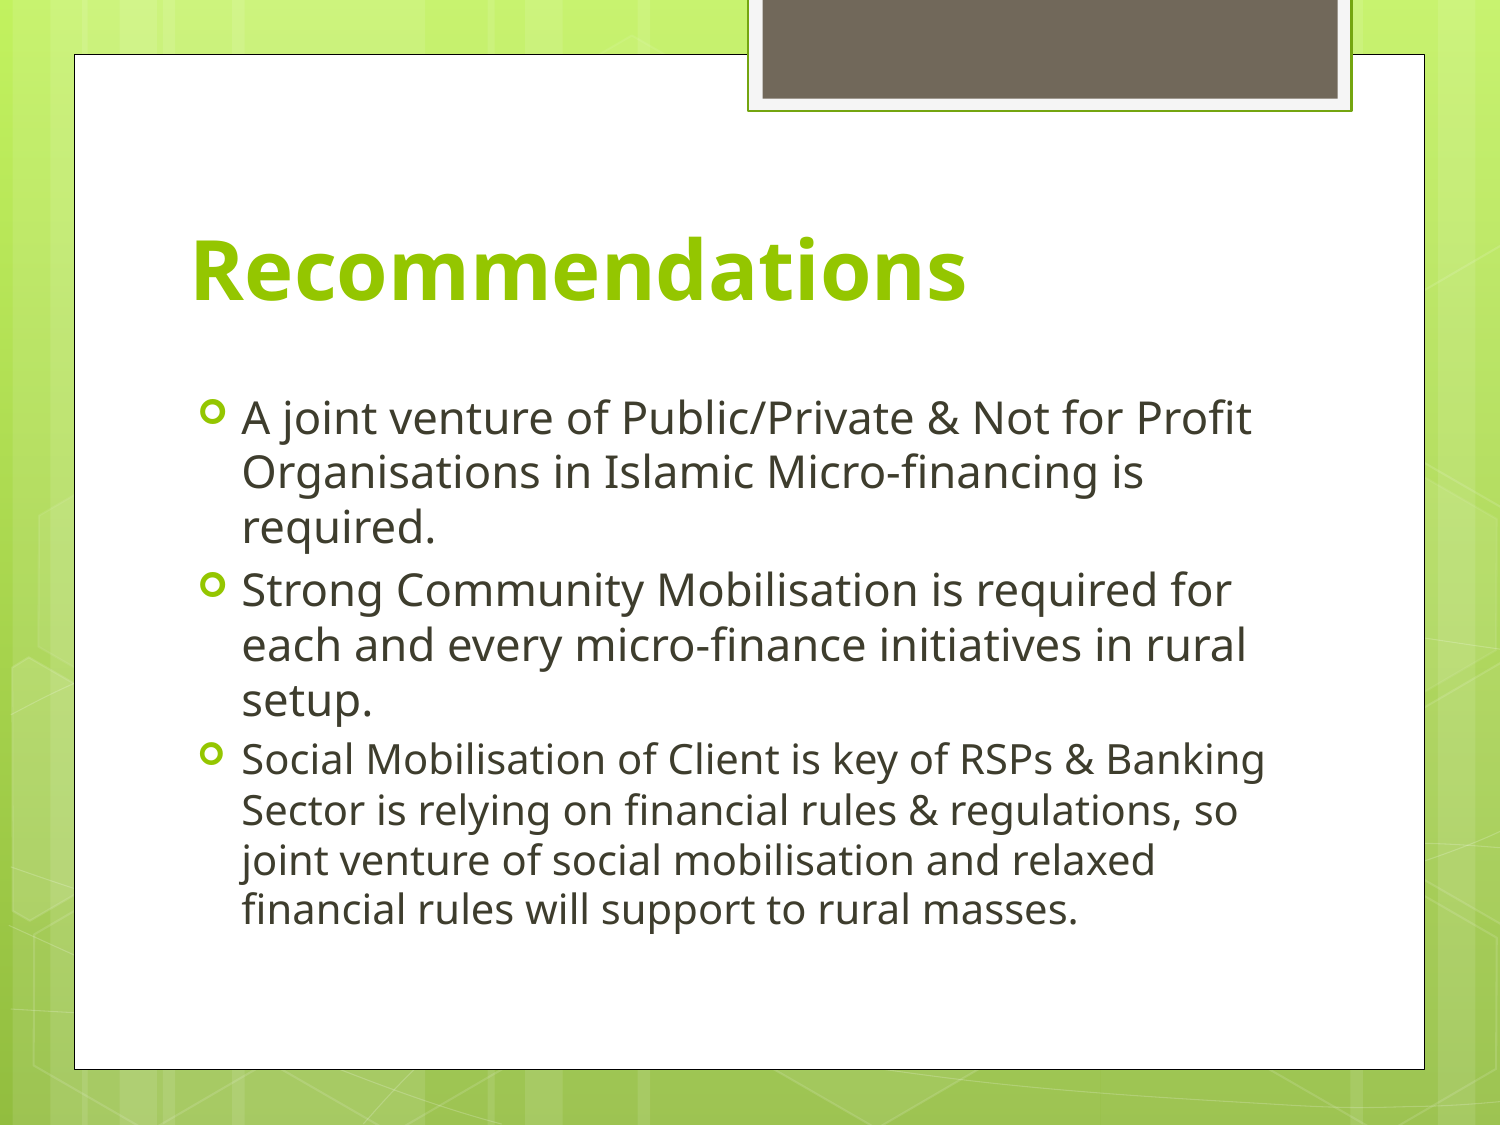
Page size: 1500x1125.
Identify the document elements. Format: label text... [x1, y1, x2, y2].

title Recommendations [174, 137, 1328, 325]
list A joint venture of Public/Private & Not for Profit Organisations in Islamic Micro-financing is required. Strong Community Mobilisation is required for each and every micro-finance initiatives in rural setup. Social Mobilisation of Client is key of RSPs & Banking Sector is relying on financial rules & regulations, so joint venture of social mobilisation and relaxed financial rules will support to rural masses. [171, 381, 1283, 957]
